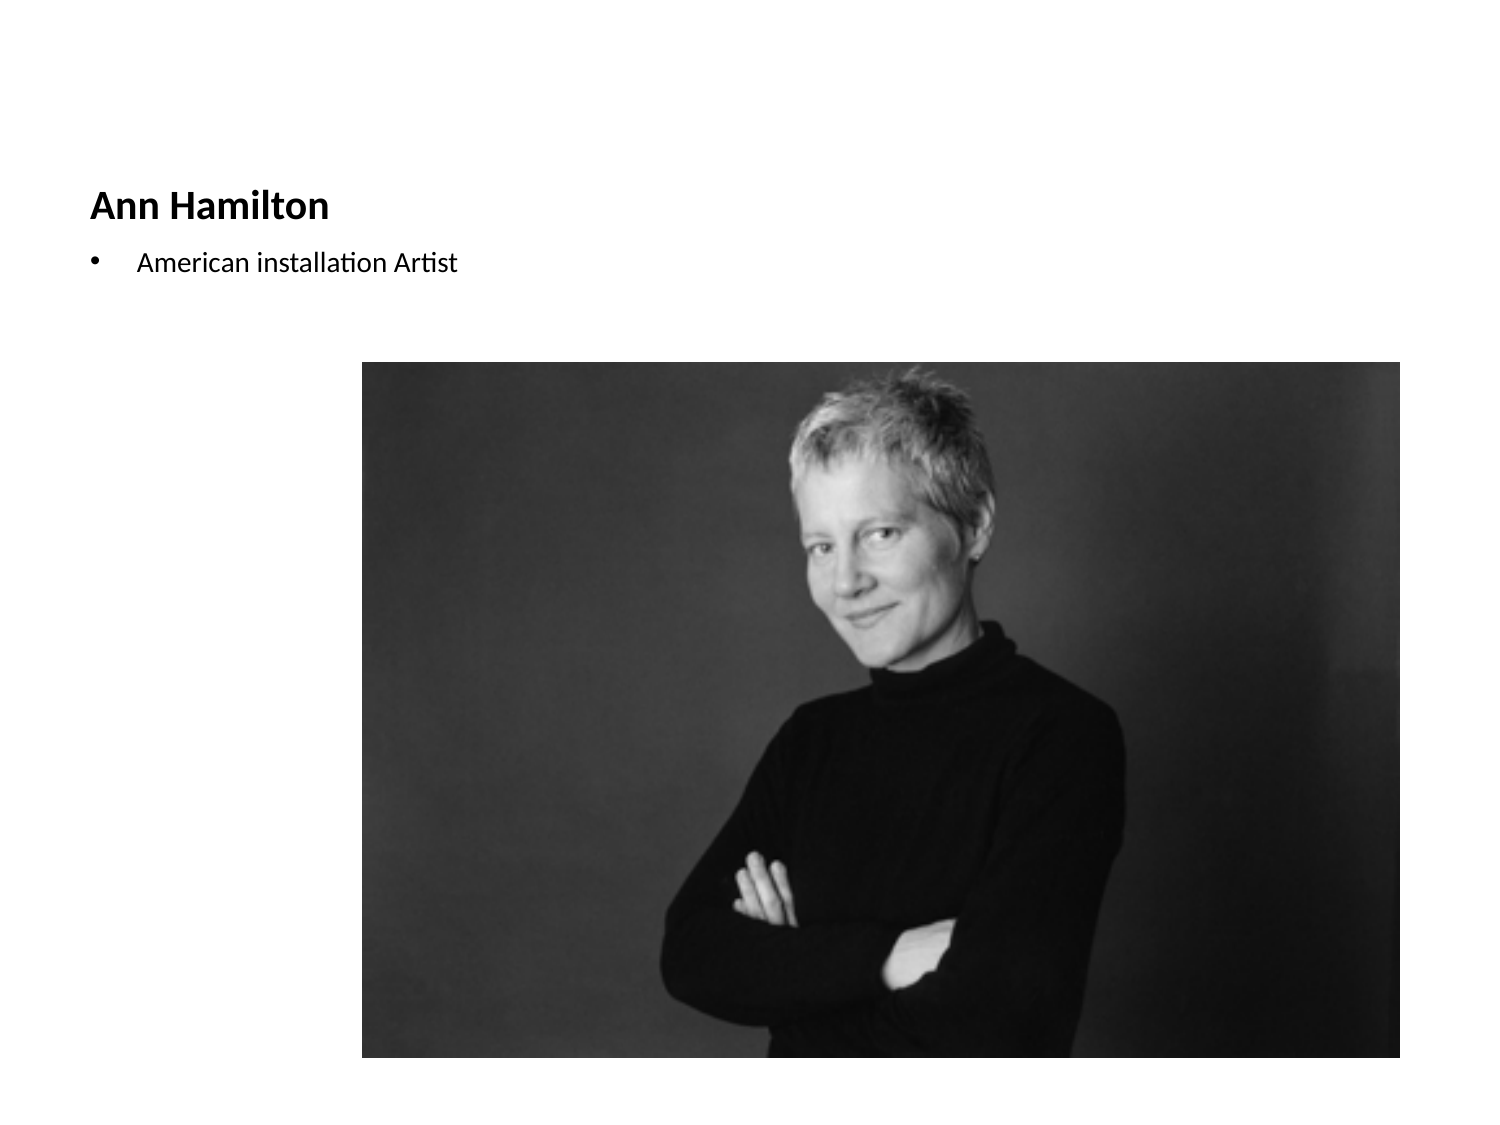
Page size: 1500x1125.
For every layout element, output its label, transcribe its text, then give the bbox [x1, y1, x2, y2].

list American installation Artist [75, 235, 569, 1005]
title Ann Hamilton [75, 44, 569, 235]
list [362, 362, 1401, 1058]
